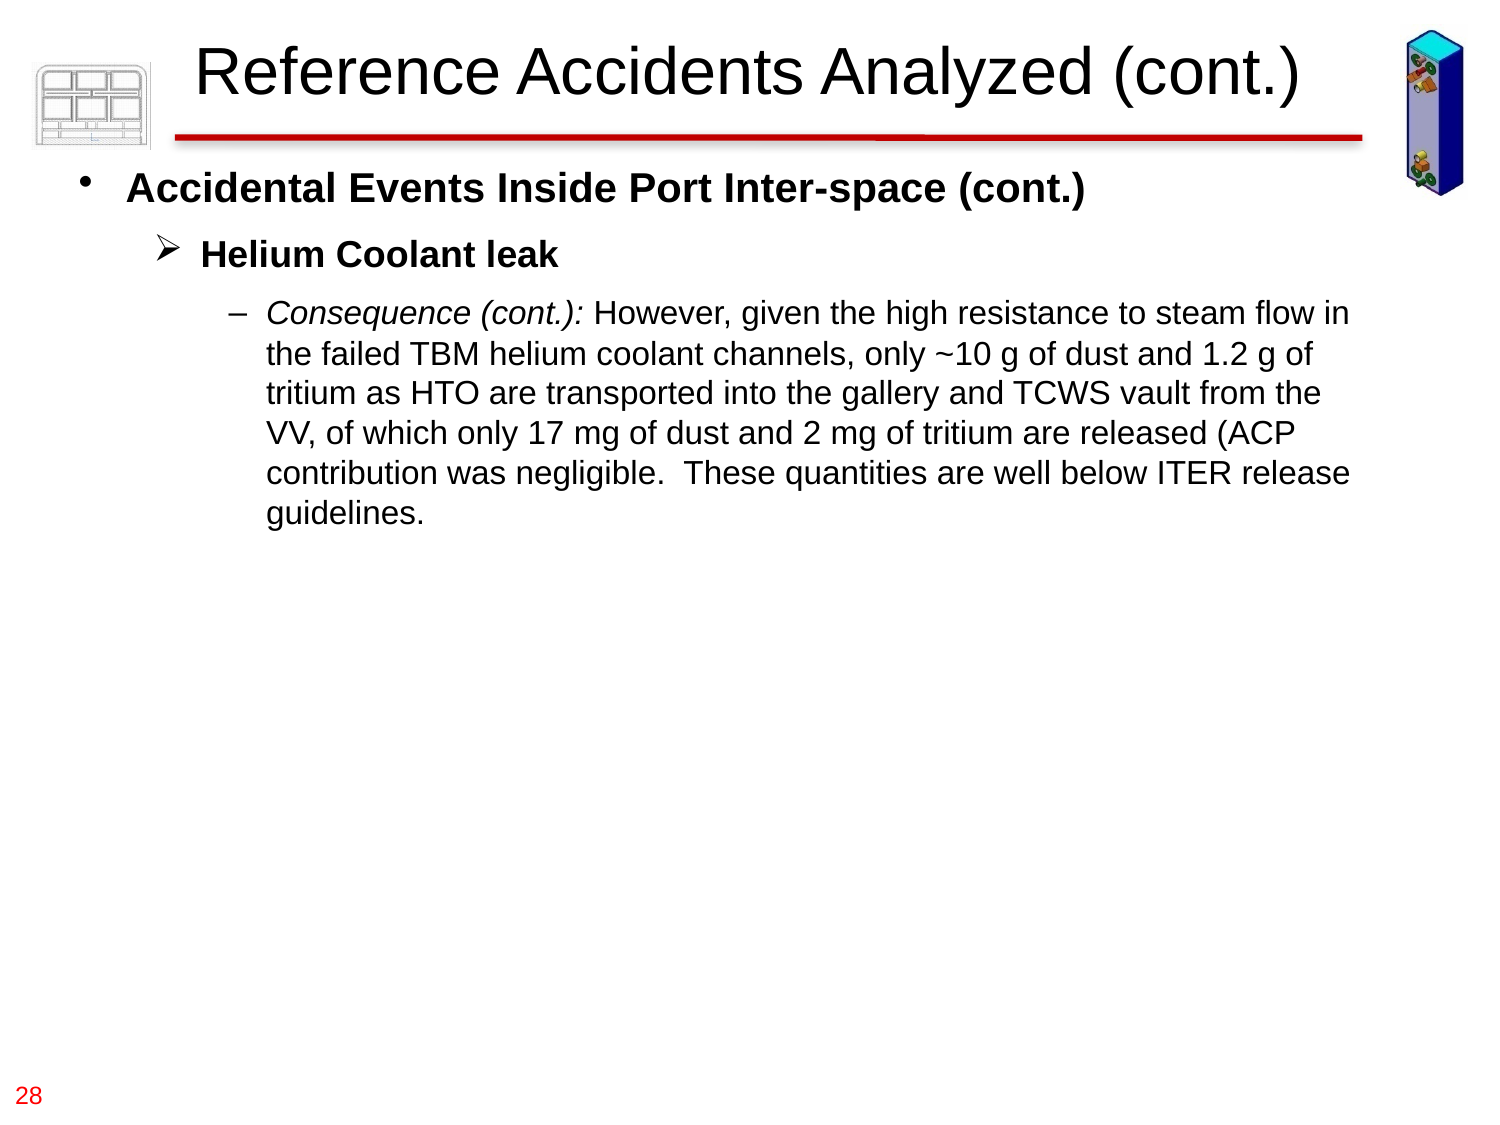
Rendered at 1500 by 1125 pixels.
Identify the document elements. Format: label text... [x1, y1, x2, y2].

text_box Accidental Events Inside Port Inter-space (cont.) Helium Coolant leak Consequence (cont.): However, given the high resistance to steam flow in the failed TBM helium coolant channels, only ~10 g of dust and 1.2 g of tritium as HTO are transported into the gallery and TCWS vault from the VV, of which only 17 mg of dust and 2 mg of tritium are released (ACP contribution was negligible. These quantities are well below ITER release guidelines. [63, 208, 1385, 539]
slide_number 28 [0, 1065, 350, 1125]
title Reference Accidents Analyzed (cont.) [30, 20, 1467, 208]
